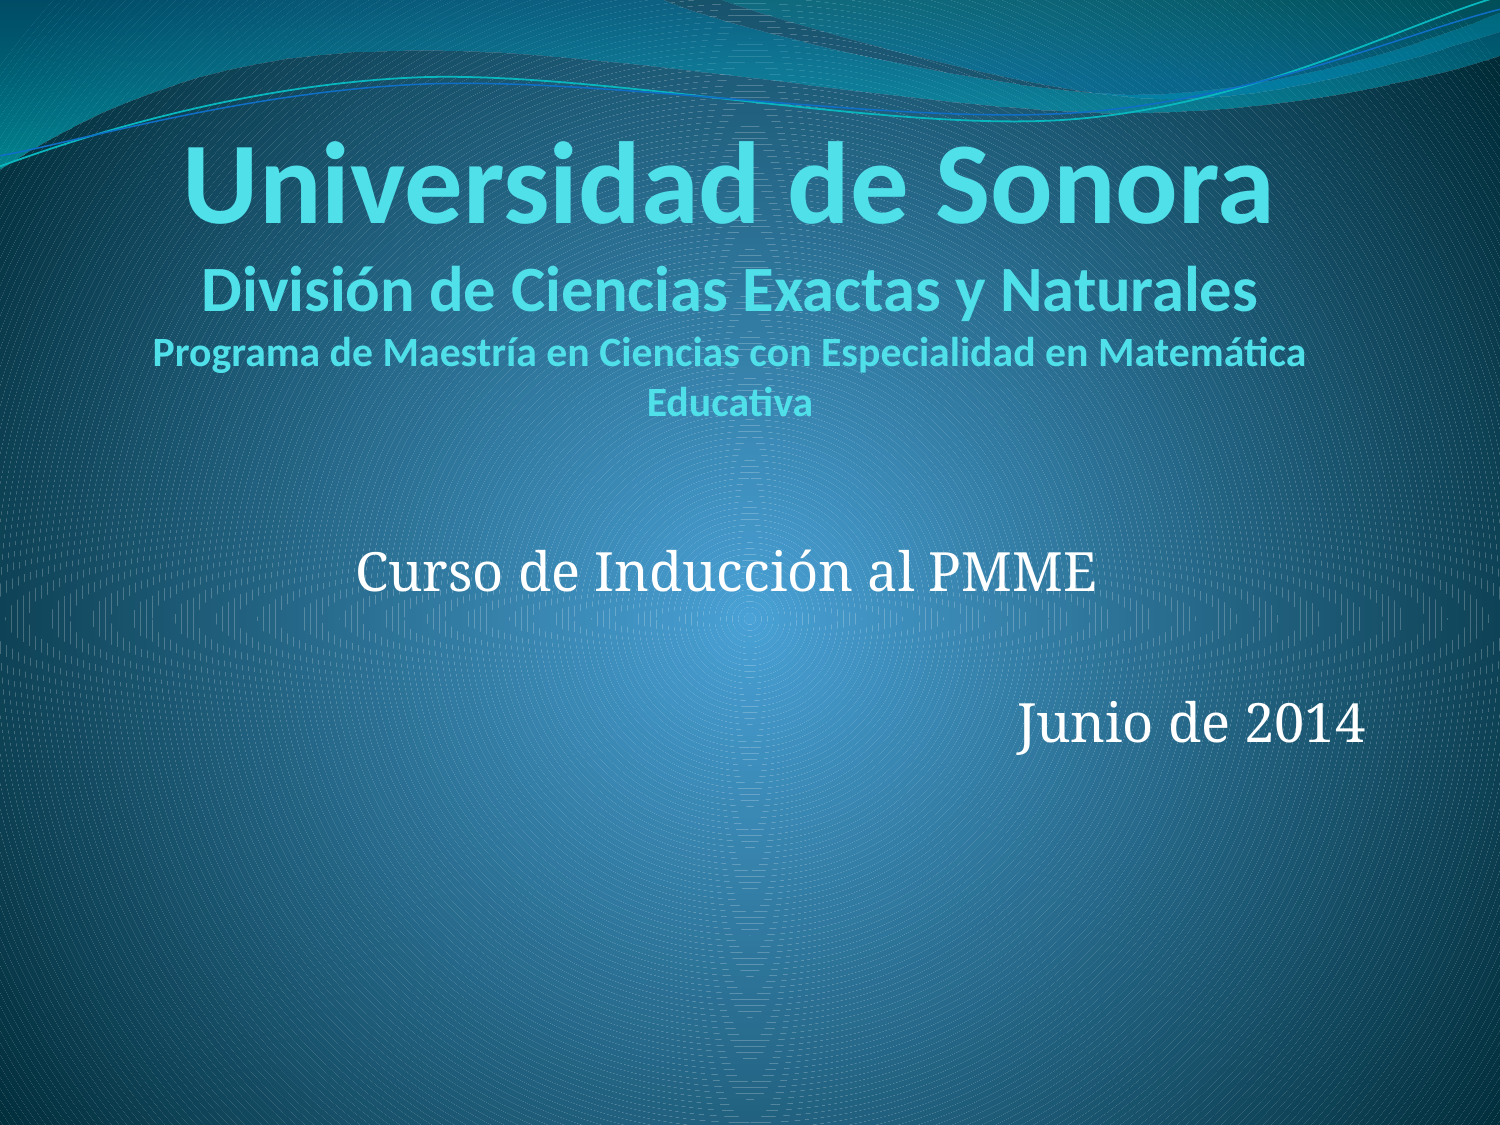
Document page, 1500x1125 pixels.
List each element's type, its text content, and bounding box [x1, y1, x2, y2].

title Universidad de Sonora División de Ciencias Exactas y Naturales Programa de Maestría en Ciencias con Especialidad en Matemática Educativa [87, 42, 1376, 525]
subtitle Curso de Inducción al PMME Junio de 2014 [87, 529, 1376, 818]
